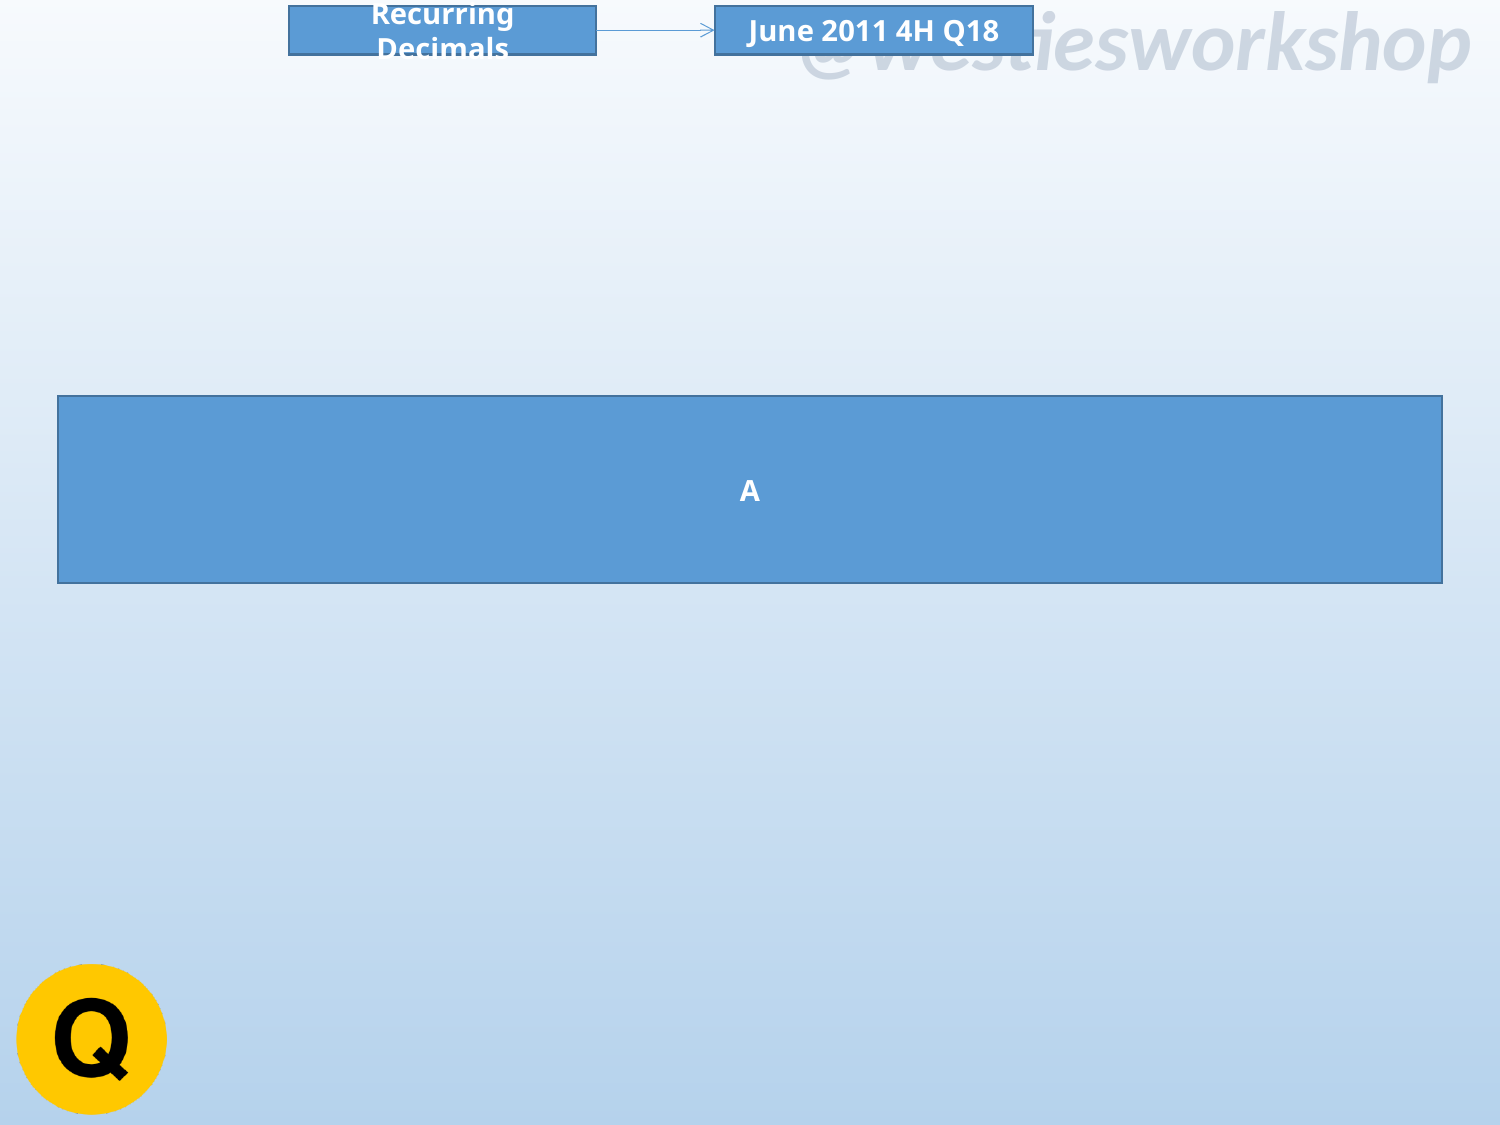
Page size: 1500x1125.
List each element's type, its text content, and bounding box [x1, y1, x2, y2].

picture [57, 395, 1443, 584]
picture [0, 940, 191, 1125]
text_box June 2011 4H Q18 [714, 5, 1034, 56]
text_box Recurring Decimals [288, 5, 597, 56]
